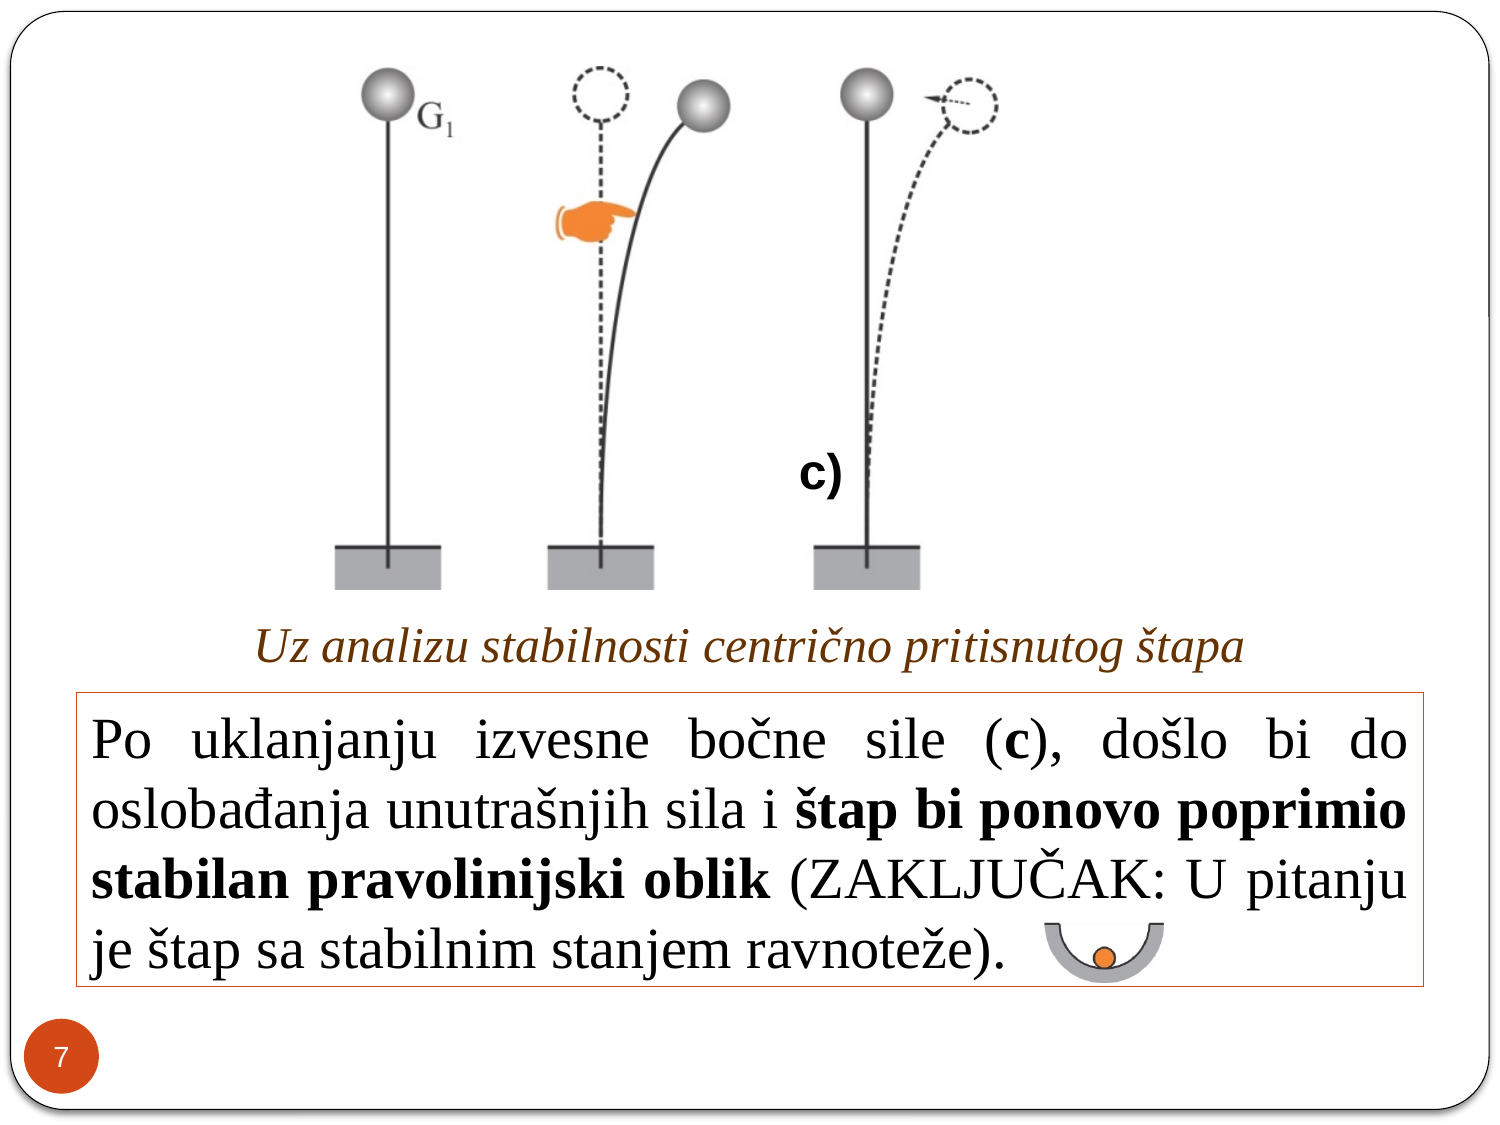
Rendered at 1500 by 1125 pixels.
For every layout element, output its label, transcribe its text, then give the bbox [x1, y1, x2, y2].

picture [1044, 921, 1164, 983]
text_box Po uklanjanju izvesne bočne sile (c), došlo bi do oslobađanja unutrašnjih sila i štap bi ponovo poprimio stabilan pravolinijski oblik (ZAKLJUČAK: U pitanju je štap sa stabilnim stanjem ravnoteže). [76, 692, 1424, 987]
text_box Uz analizu stabilnosti centrično pritisnutog štapa [179, 604, 1321, 680]
picture [333, 66, 999, 590]
slide_number 7 [23, 1018, 99, 1094]
